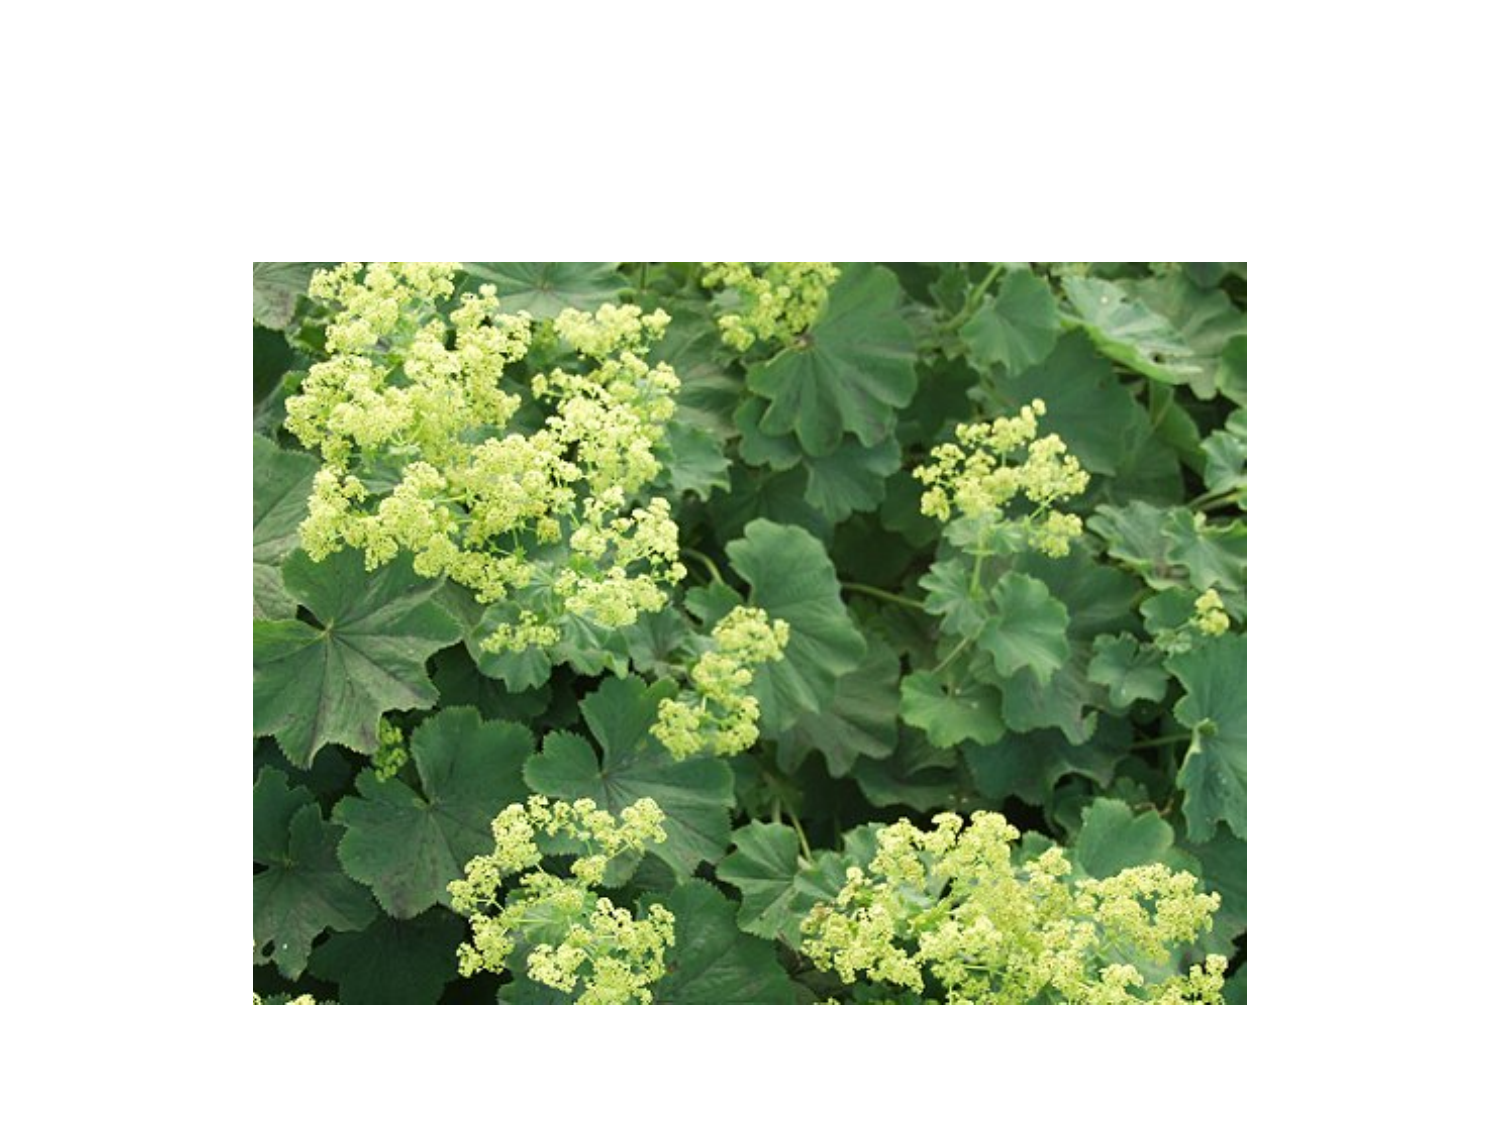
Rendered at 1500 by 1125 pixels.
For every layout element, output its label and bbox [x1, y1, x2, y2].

list [253, 262, 1247, 1006]
